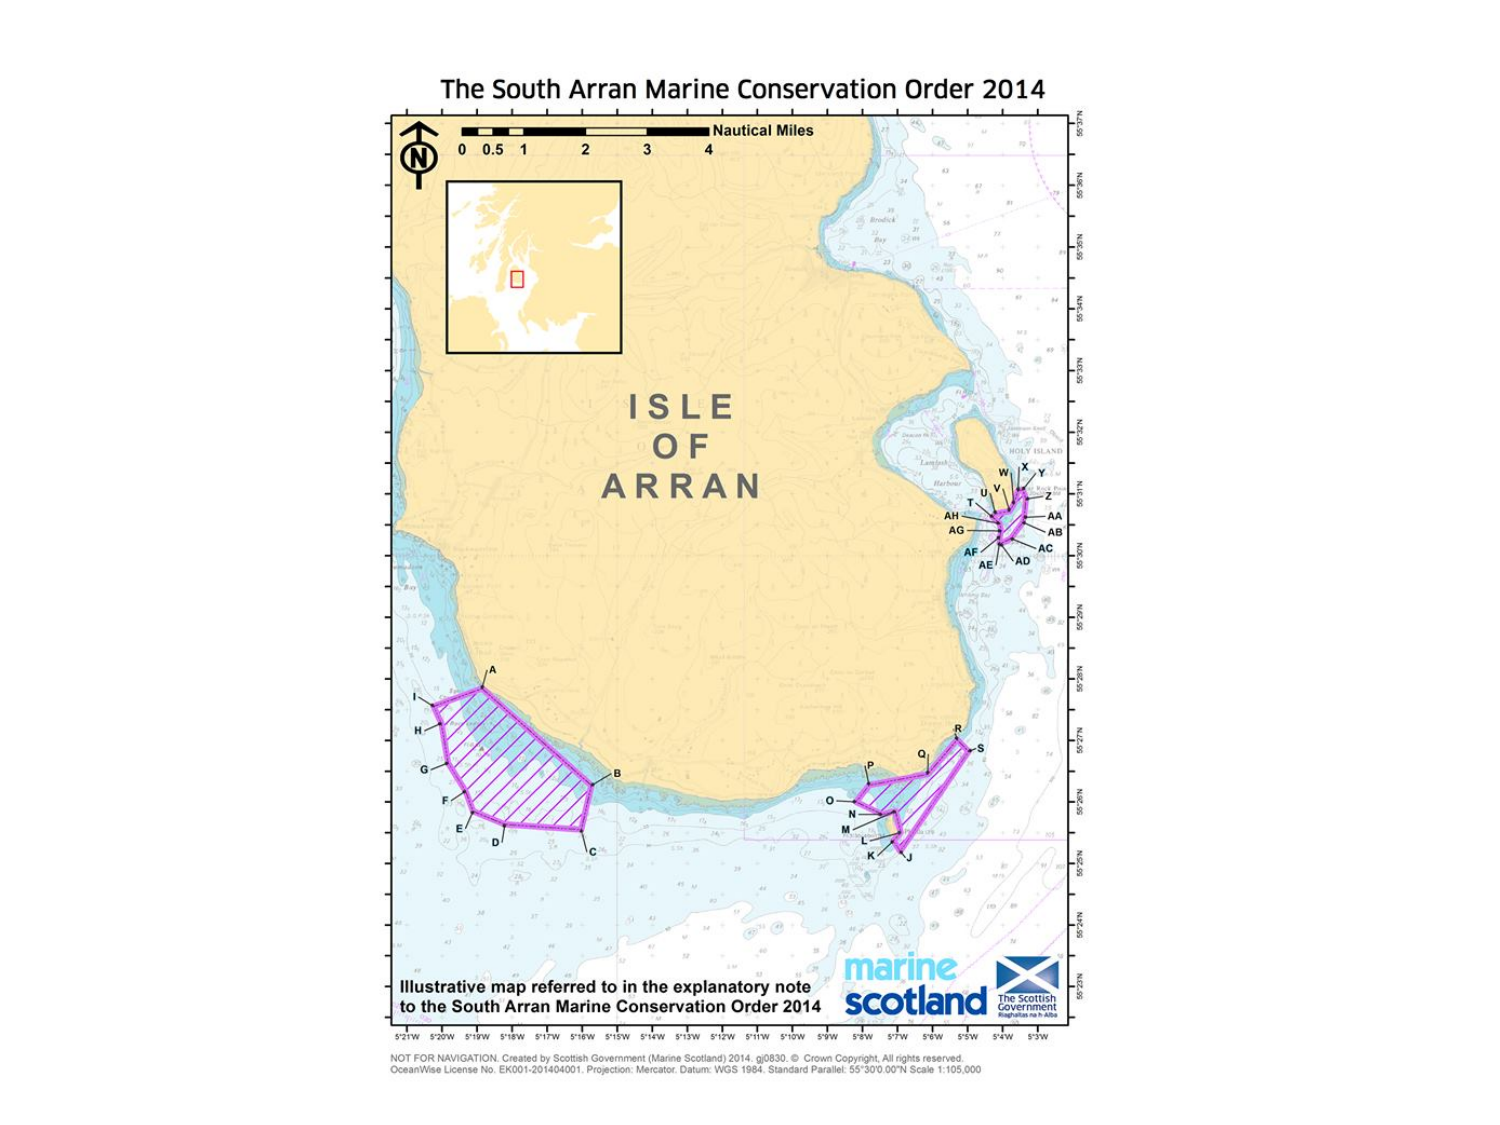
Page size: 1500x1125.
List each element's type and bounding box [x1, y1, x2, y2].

picture [371, 54, 1105, 1091]
